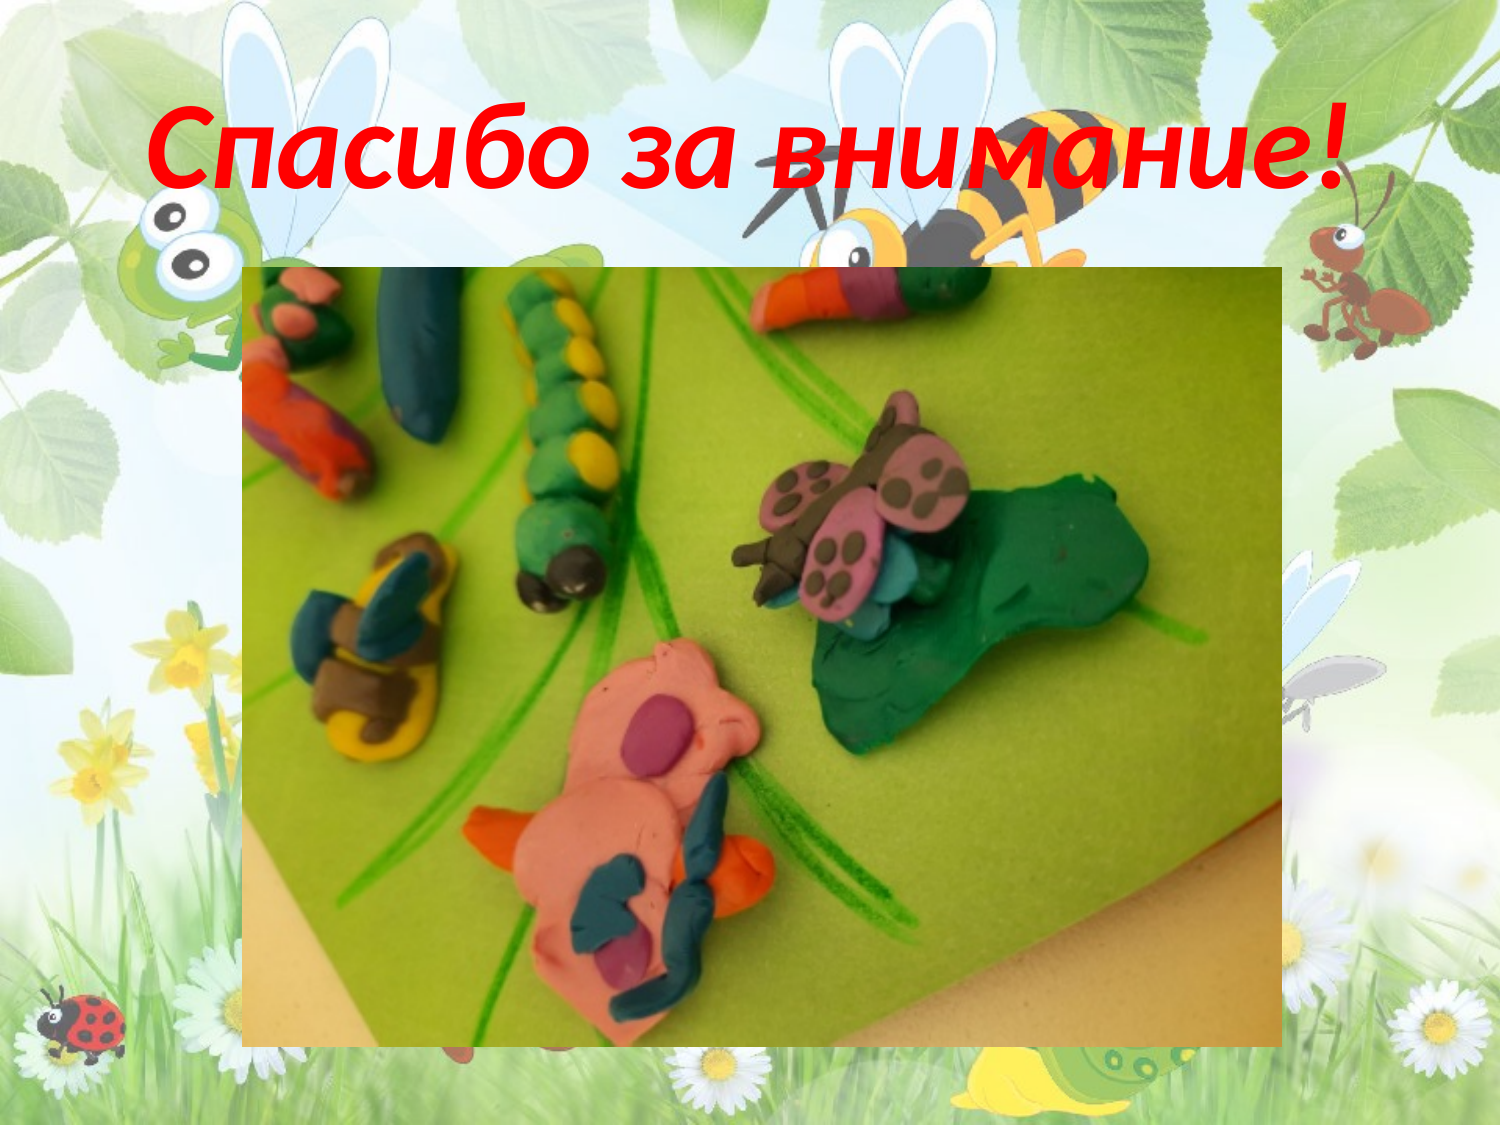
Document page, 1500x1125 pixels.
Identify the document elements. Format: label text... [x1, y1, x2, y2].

title Спасибо за внимание! [75, 45, 1425, 233]
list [241, 266, 1282, 1047]
